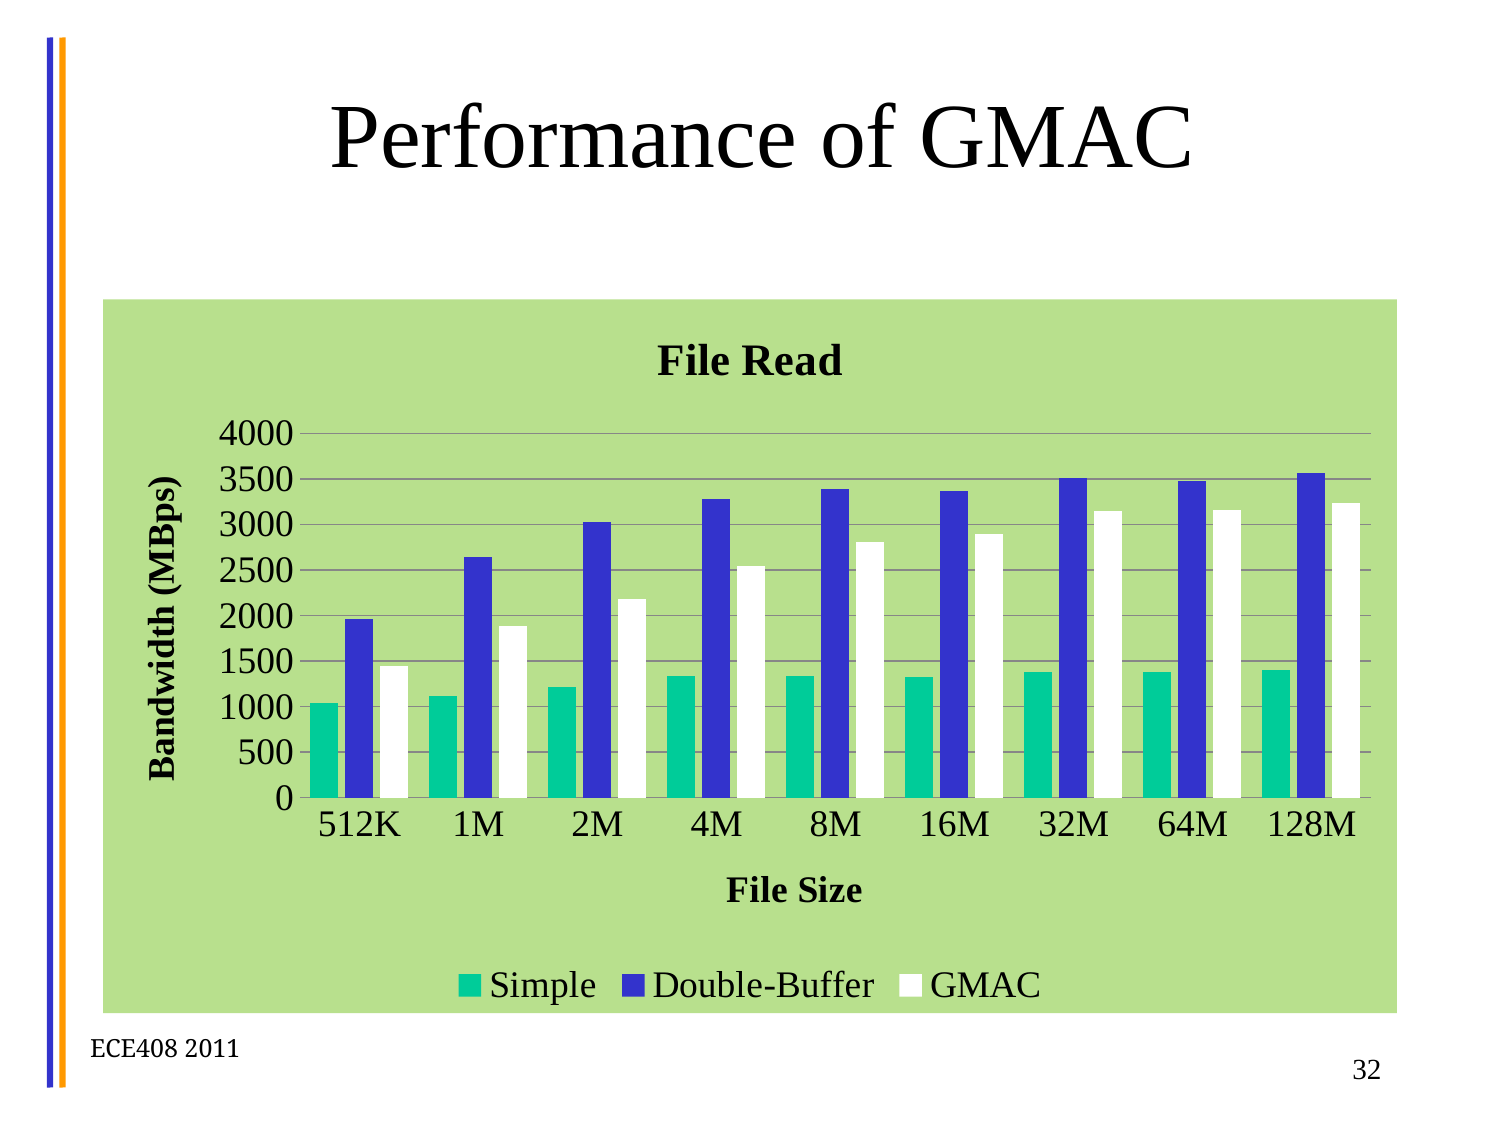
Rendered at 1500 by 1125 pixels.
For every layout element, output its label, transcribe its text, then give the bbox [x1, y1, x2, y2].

slide_number 32 [1059, 1042, 1398, 1103]
title Performance of GMAC [112, 37, 1413, 225]
footer ECE408 2011 [74, 1024, 788, 1101]
chart [102, 299, 1398, 1014]
